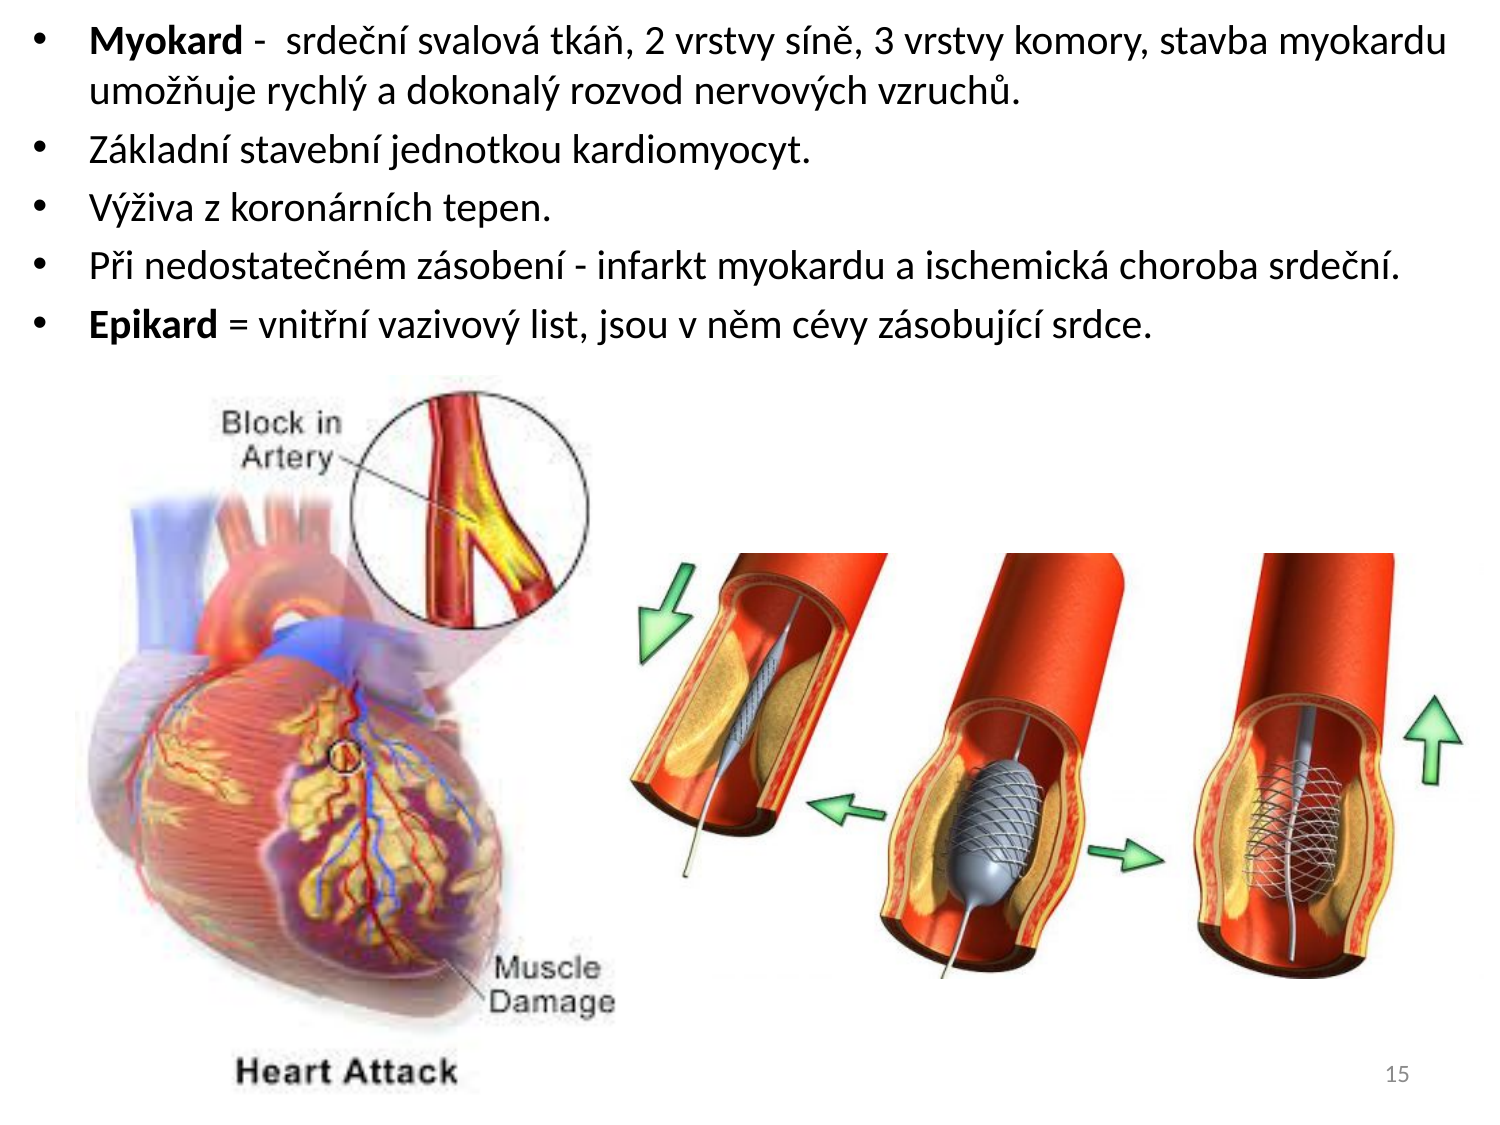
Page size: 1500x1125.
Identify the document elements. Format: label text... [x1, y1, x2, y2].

picture [74, 374, 1485, 1104]
list Myokard - srdeční svalová tkáň, 2 vrstvy síně, 3 vrstvy komory, stavba myokardu umožňuje rychlý a dokonalý rozvod nervových vzruchů. Základní stavební jednotkou kardiomyocyt. Výživa z koronárních tepen. Při nedostatečném zásobení - infarkt myokardu a ischemická choroba srdeční. Epikard = vnitřní vazivový list, jsou v něm cévy zásobující srdce. [17, 5, 1464, 990]
slide_number 15 [1074, 1042, 1425, 1103]
